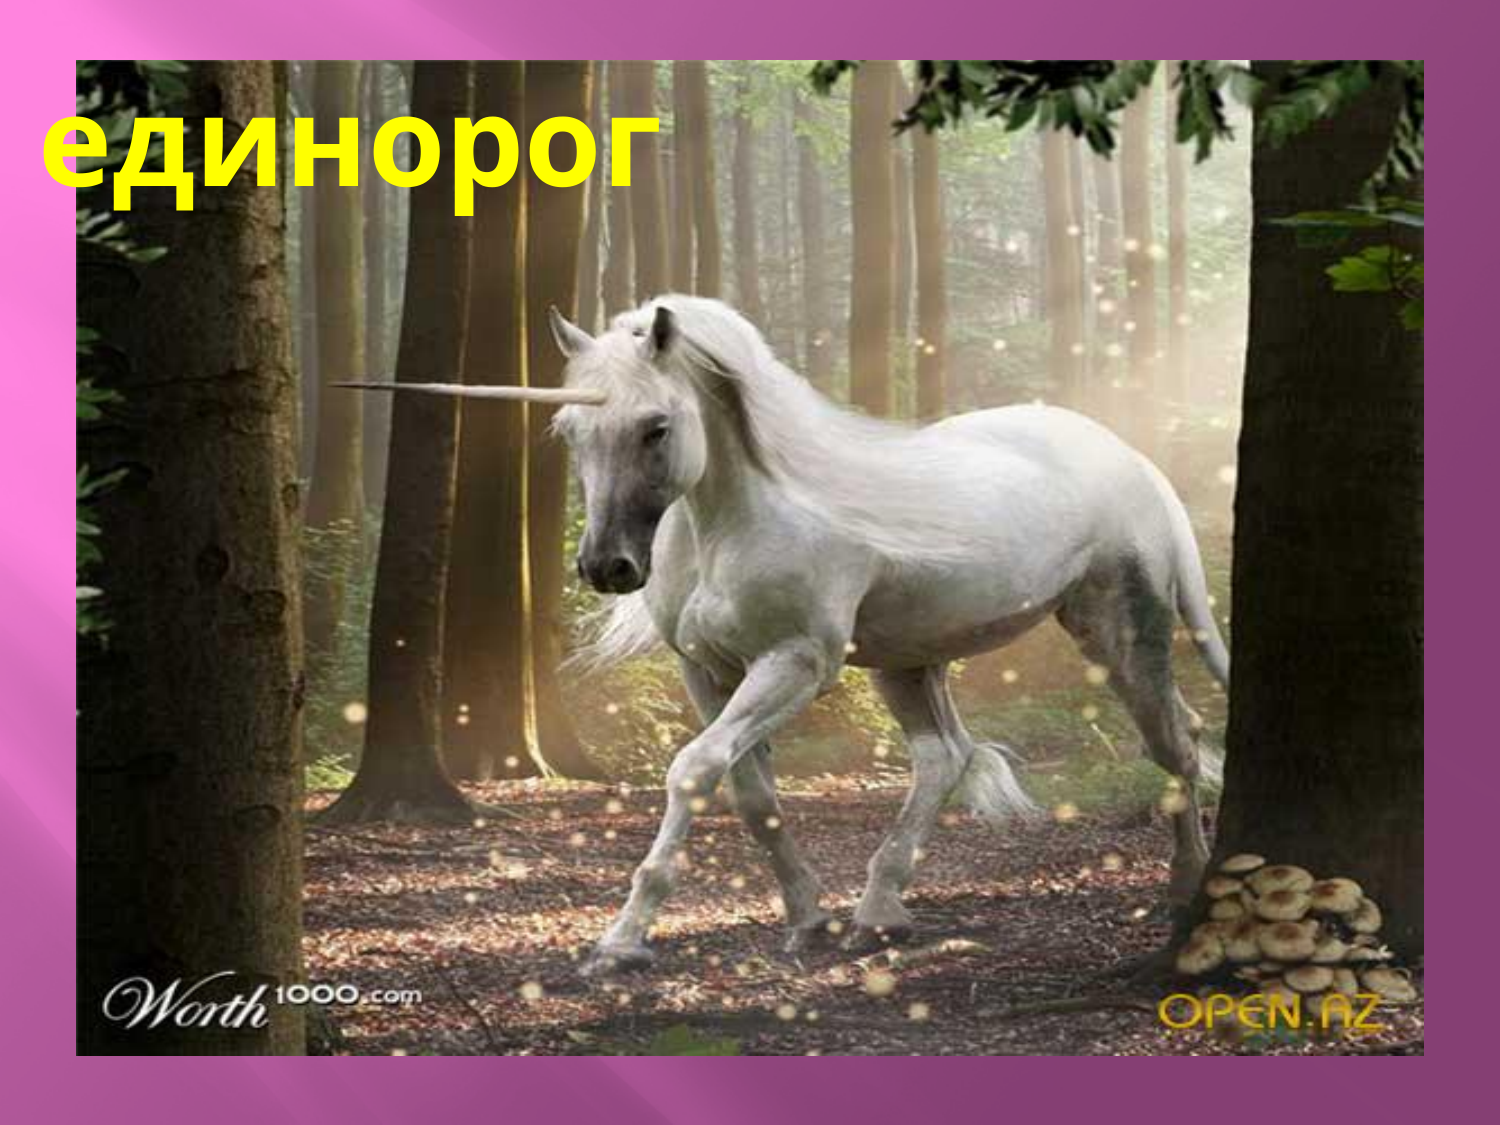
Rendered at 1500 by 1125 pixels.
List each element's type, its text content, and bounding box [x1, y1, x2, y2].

picture [76, 59, 1424, 1057]
text_box единорог [24, 54, 678, 220]
